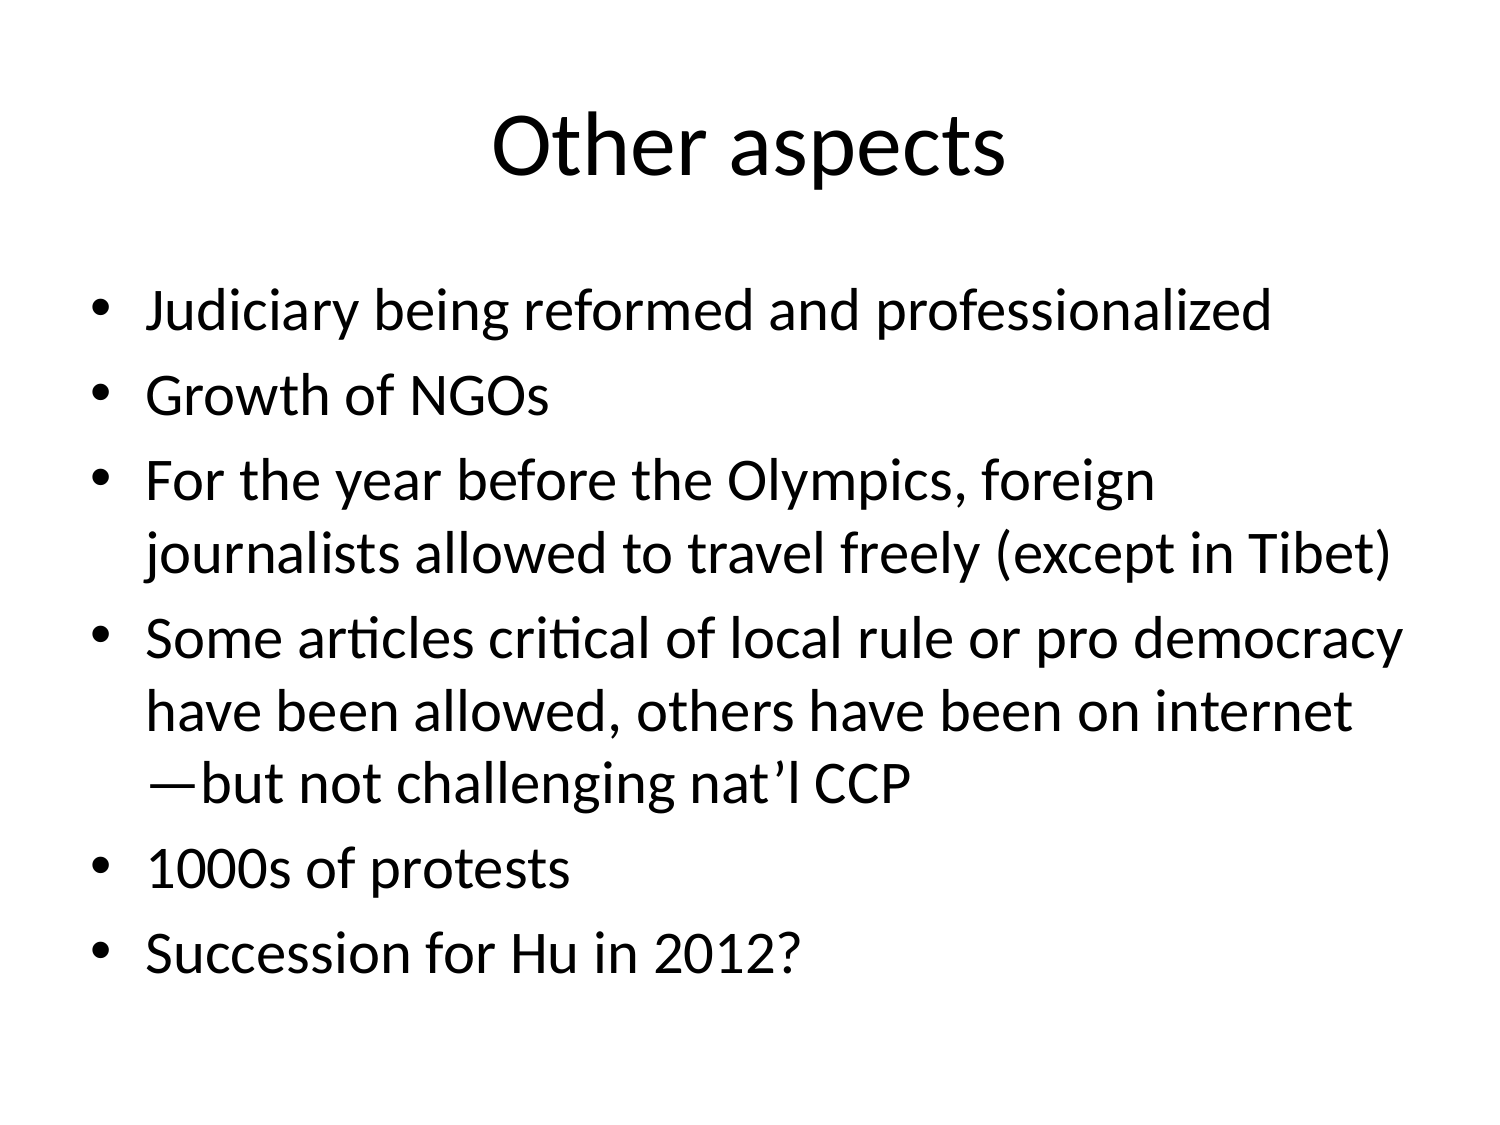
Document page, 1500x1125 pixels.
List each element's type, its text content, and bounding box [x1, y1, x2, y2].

list Judiciary being reformed and professionalized Growth of NGOs For the year before the Olympics, foreign journalists allowed to travel freely (except in Tibet) Some articles critical of local rule or pro democracy have been allowed, others have been on internet—but not challenging nat’l CCP 1000s of protests Succession for Hu in 2012? [75, 262, 1425, 1005]
title Other aspects [75, 45, 1425, 233]
